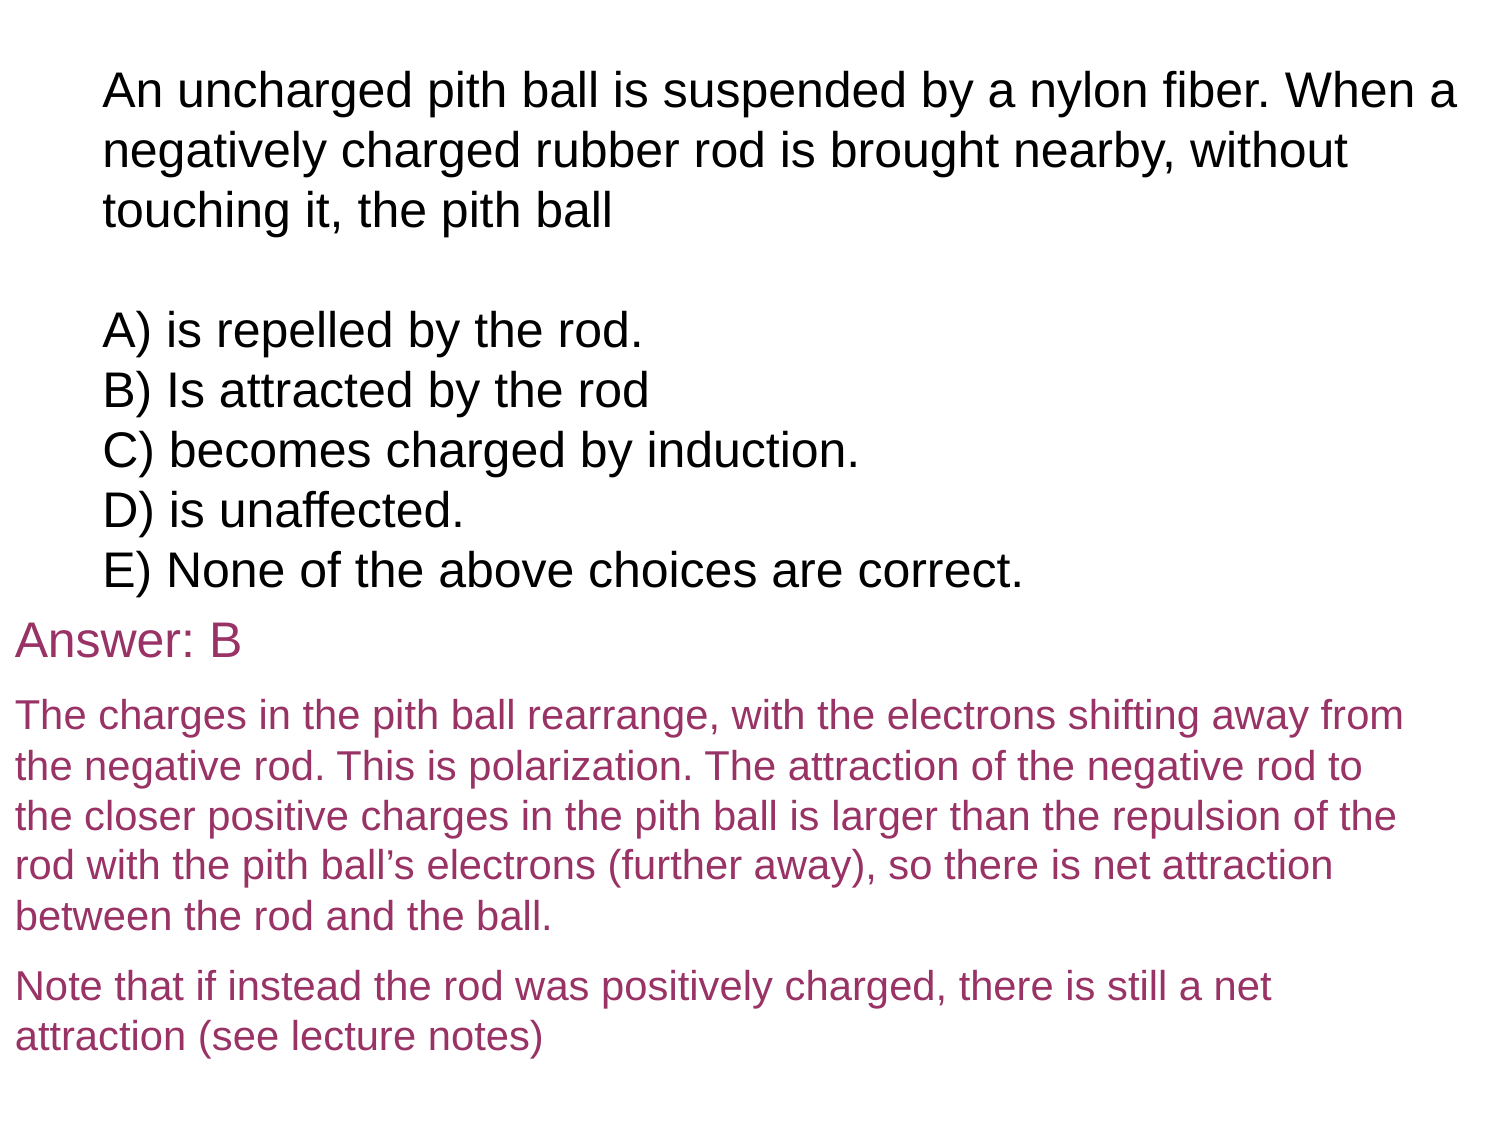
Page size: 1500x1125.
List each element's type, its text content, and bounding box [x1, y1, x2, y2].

text_box Answer: B The charges in the pith ball rearrange, with the electrons shifting away from the negative rod. This is polarization. The attraction of the negative rod to the closer positive charges in the pith ball is larger than the repulsion of the rod with the pith ball’s electrons (further away), so there is net attraction between the rod and the ball. Note that if instead the rod was positively charged, there is still a net attraction (see lecture notes) [0, 600, 1425, 1067]
text_box An uncharged pith ball is suspended by a nylon fiber. When a negatively charged rubber rod is brought nearby, without touching it, the pith ball A) is repelled by the rod. B) Is attracted by the rod C) becomes charged by induction. D) is unaffected. E) None of the above choices are correct. [87, 49, 1500, 665]
